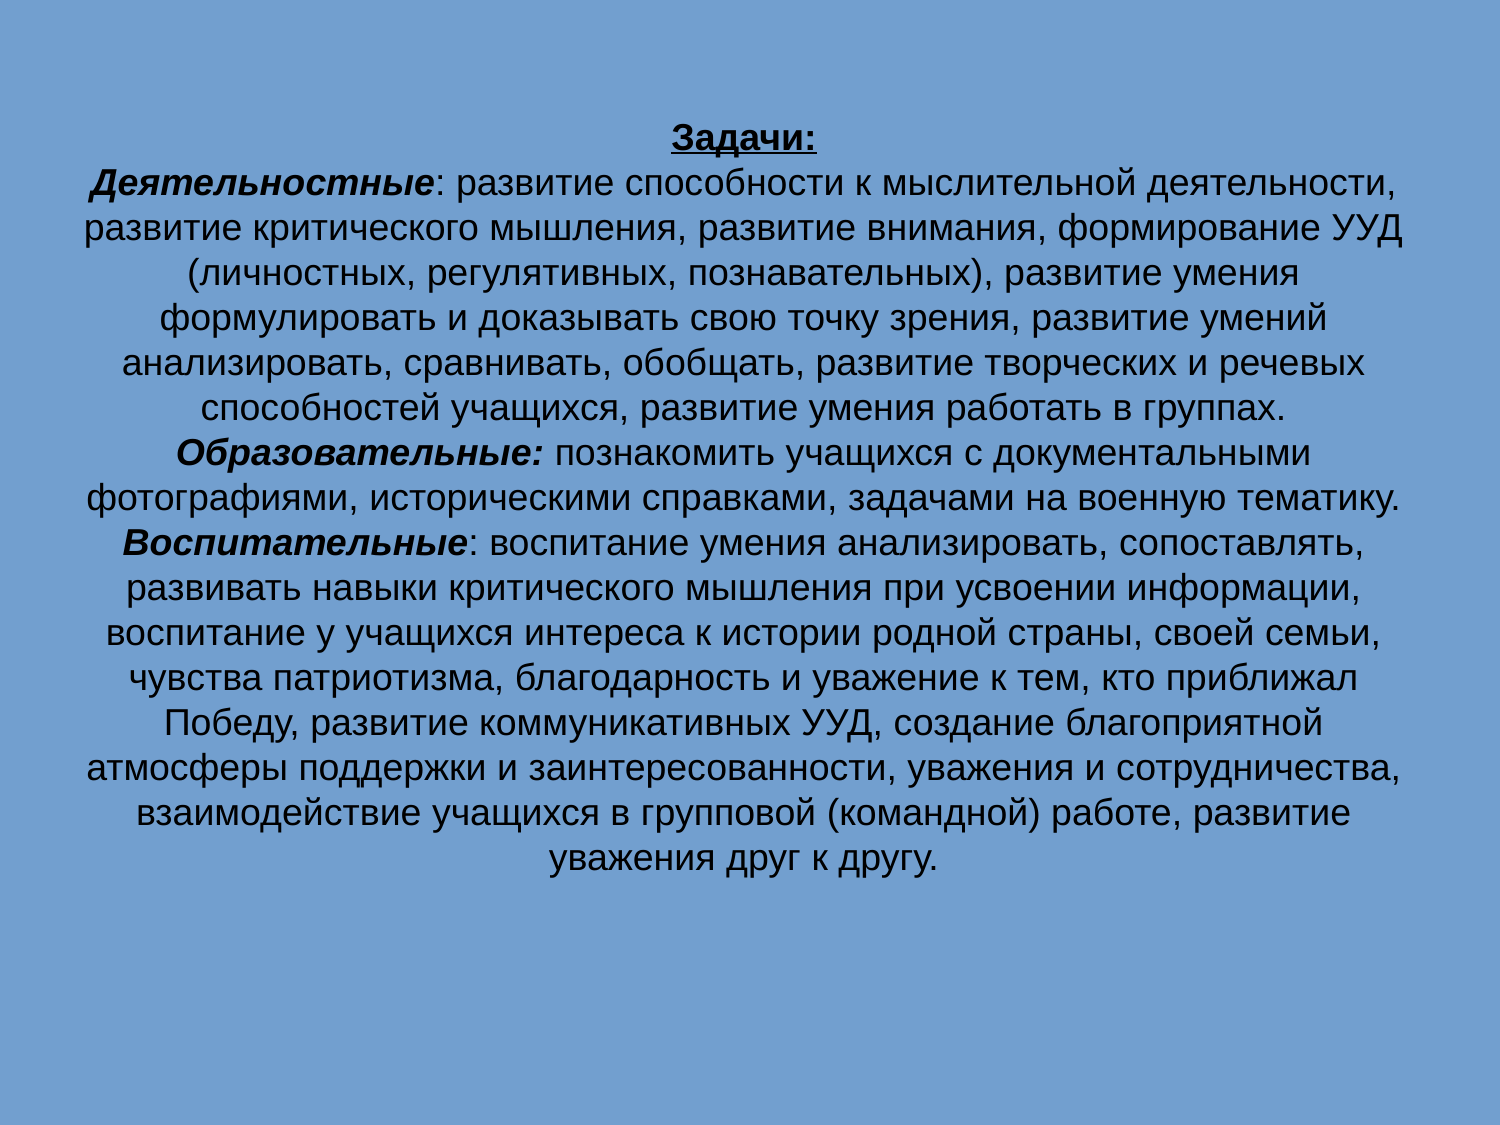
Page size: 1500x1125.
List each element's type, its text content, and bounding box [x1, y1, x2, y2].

text_box Задачи: Деятельностные: развитие способности к мыслительной деятельности, развитие критического мышления, развитие внимания, формирование УУД (личностных, регулятивных, познавательных), развитие умения формулировать и доказывать свою точку зрения, развитие умений анализировать, сравнивать, обобщать, развитие творческих и речевых способностей учащихся, развитие умения работать в группах. Образовательные: познакомить учащихся с документальными фотографиями, историческими справками, задачами на военную тематику. Воспитательные: воспитание умения анализировать, сопоставлять, развивать навыки критического мышления при усвоении информации, воспитание у учащихся интереса к истории родной страны, своей семьи, чувства патриотизма, благодарность и уважение к тем, кто приближал Победу, развитие коммуникативных УУД, создание благоприятной атмосферы поддержки и заинтересованности, уважения и сотрудничества, взаимодействие учащихся в групповой (командной) работе, развитие уважения друг к другу. [64, 105, 1424, 976]
